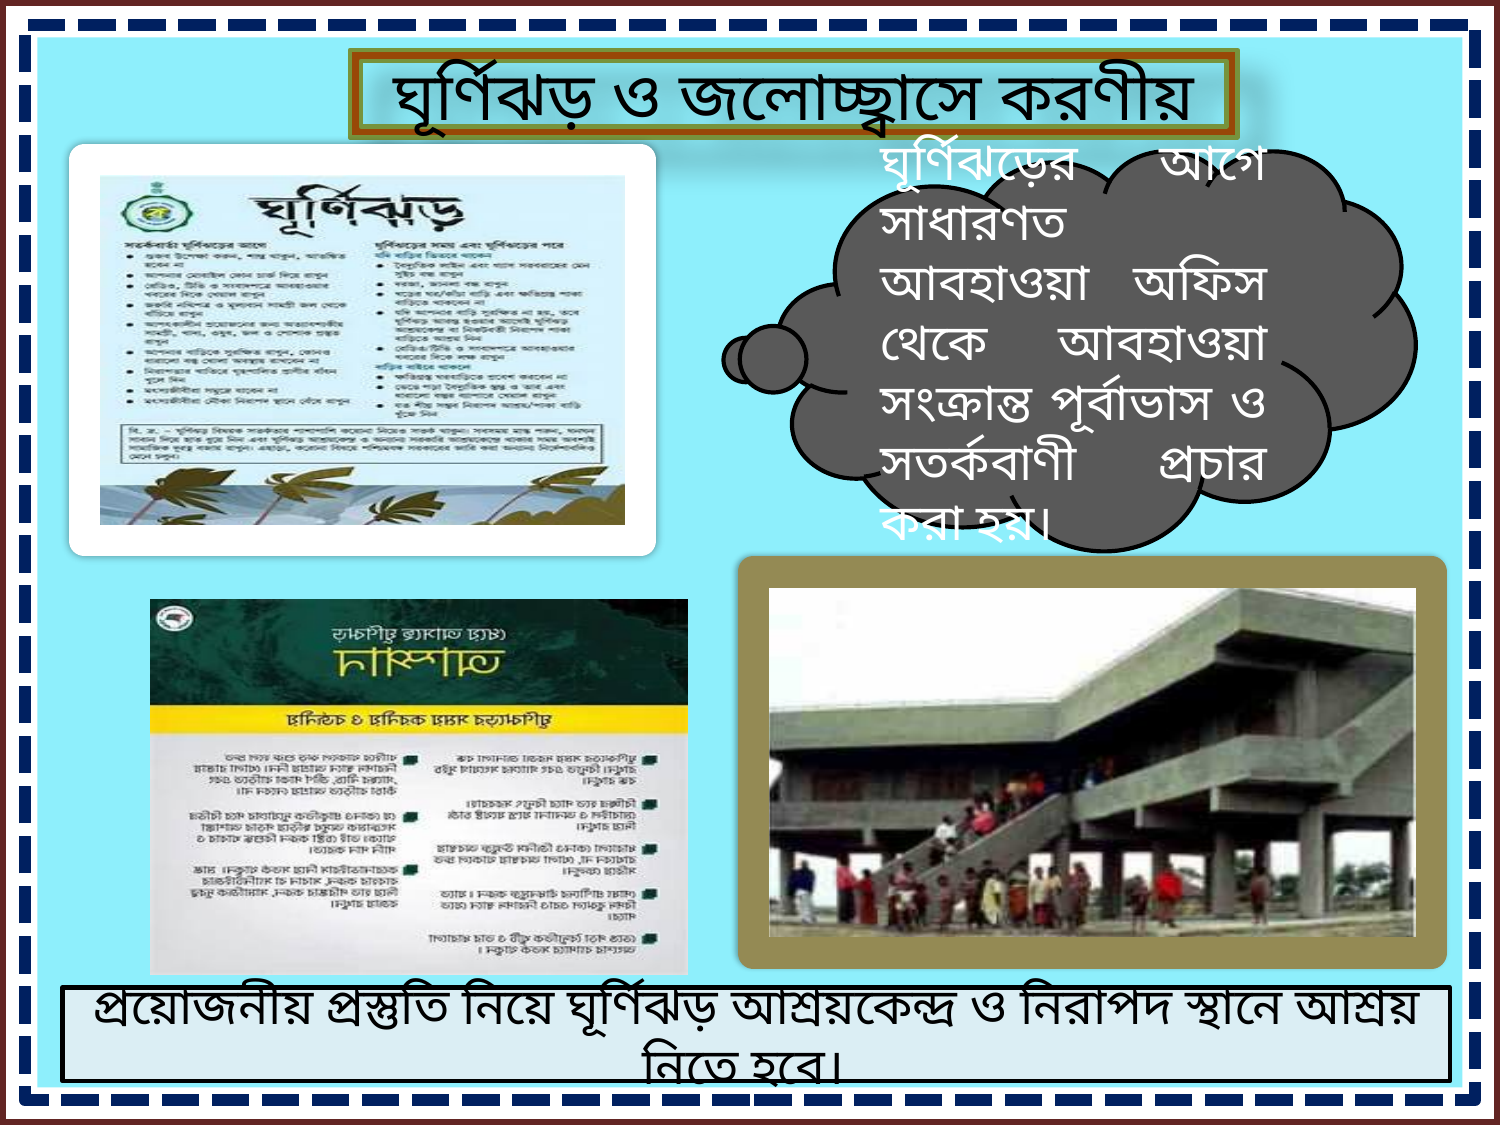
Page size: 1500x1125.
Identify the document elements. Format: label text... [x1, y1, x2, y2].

text_box প্রয়োজনীয় প্রস্তুতি নিয়ে ঘূর্ণিঝড় আশ্রয়কেন্দ্র ও নিরাপদ স্থানে আশ্রয় নিতে হবে। [60, 985, 1452, 1083]
text_box ঘূর্ণিঝড়ের আগে সাধারণত আবহাওয়া অফিস থেকে আবহাওয়া সংক্রান্ত পূর্বাভাস ও সতর্কবাণী প্রচার করা হয়। [721, 149, 1418, 554]
picture [768, 587, 1416, 938]
picture [99, 175, 626, 526]
picture [149, 599, 688, 976]
text_box ঘূর্ণিঝড় ও জলোচ্ছ্বাসে করণীয় [348, 48, 1240, 140]
